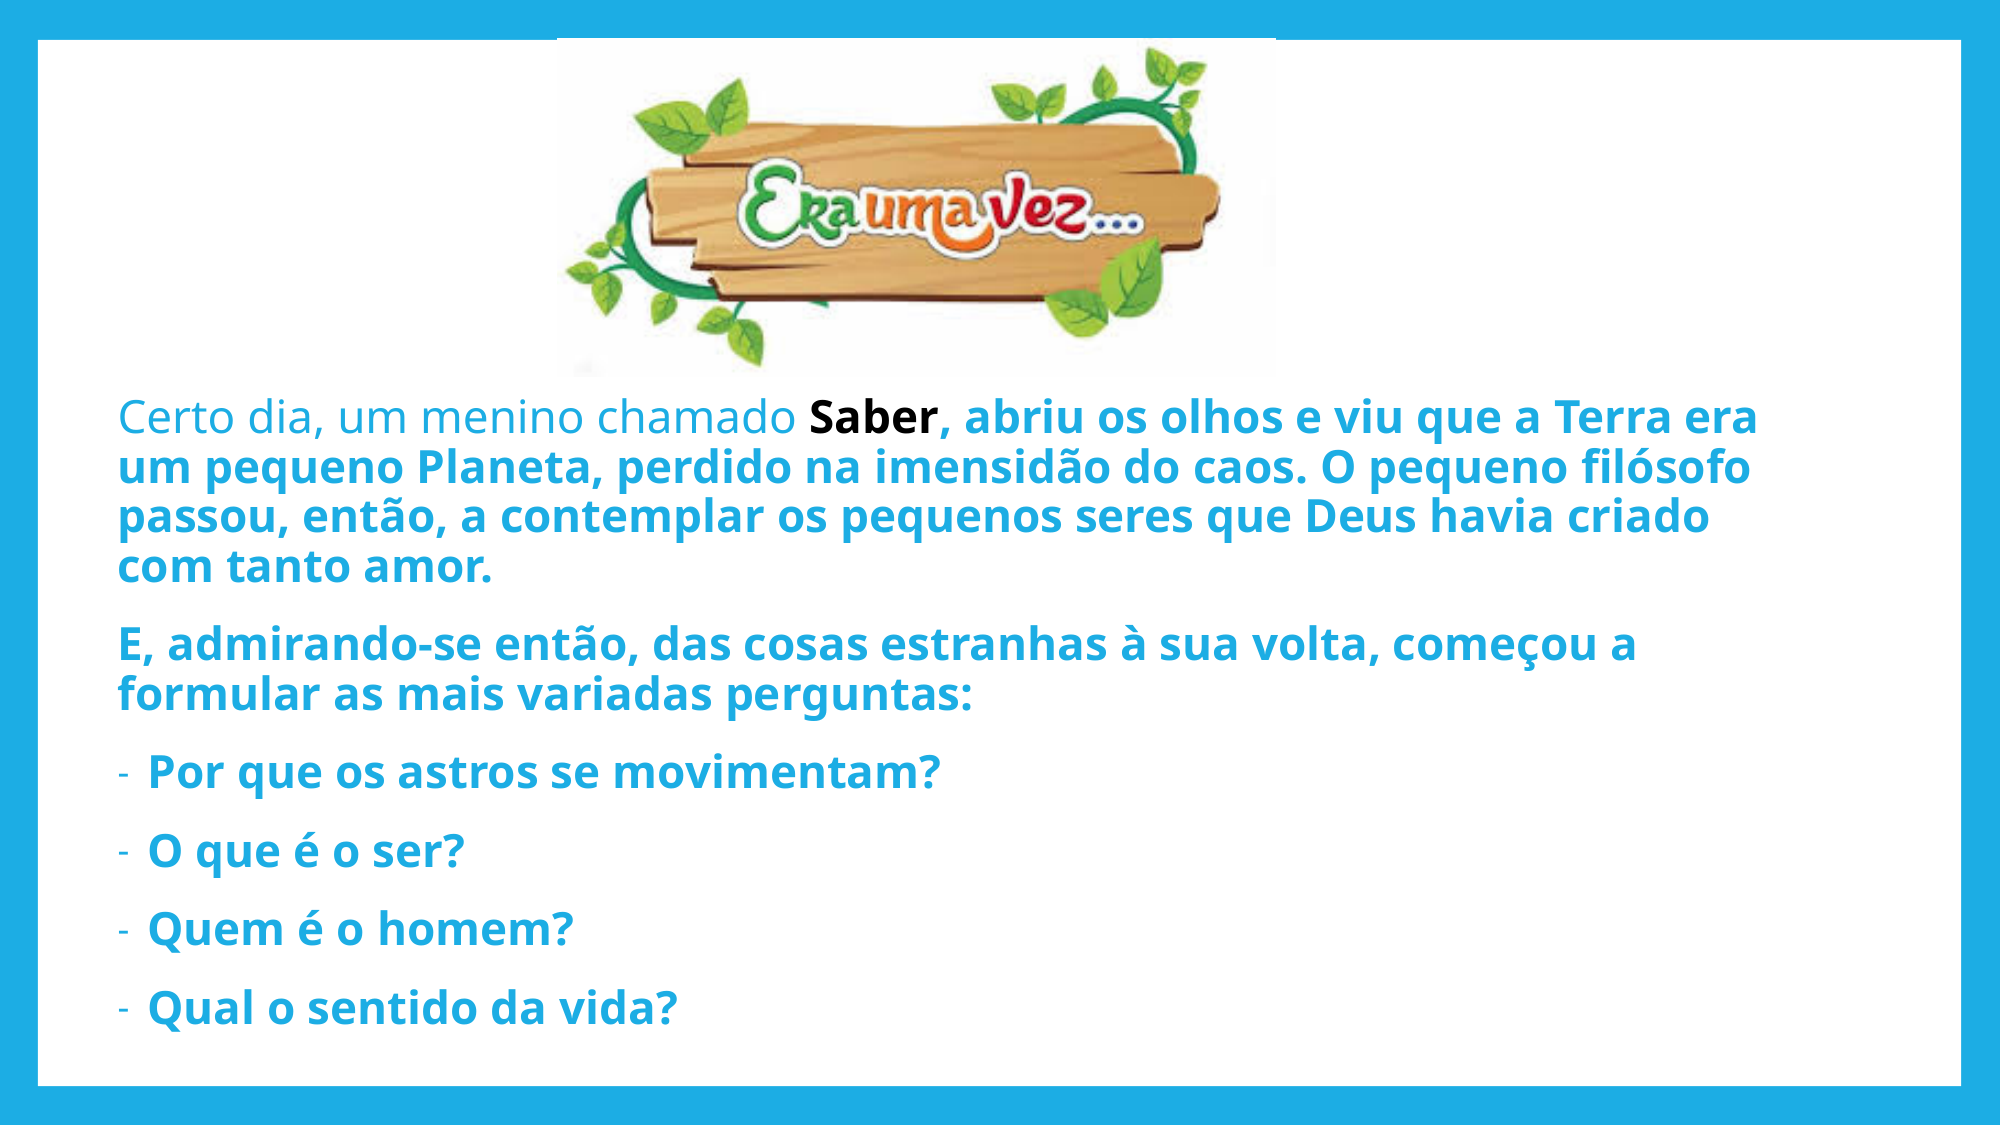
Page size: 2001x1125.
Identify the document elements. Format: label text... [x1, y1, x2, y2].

list Certo dia, um menino chamado Saber, abriu os olhos e viu que a Terra era um pequeno Planeta, perdido na imensidão do caos. O pequeno filósofo passou, então, a contemplar os pequenos seres que Deus havia criado com tanto amor. E, admirando-se então, das cosas estranhas à sua volta, começou a formular as mais variadas perguntas: Por que os astros se movimentam? O que é o ser? Quem é o homem? Qual o sentido da vida? [95, 223, 1808, 1046]
picture [556, 38, 1276, 377]
